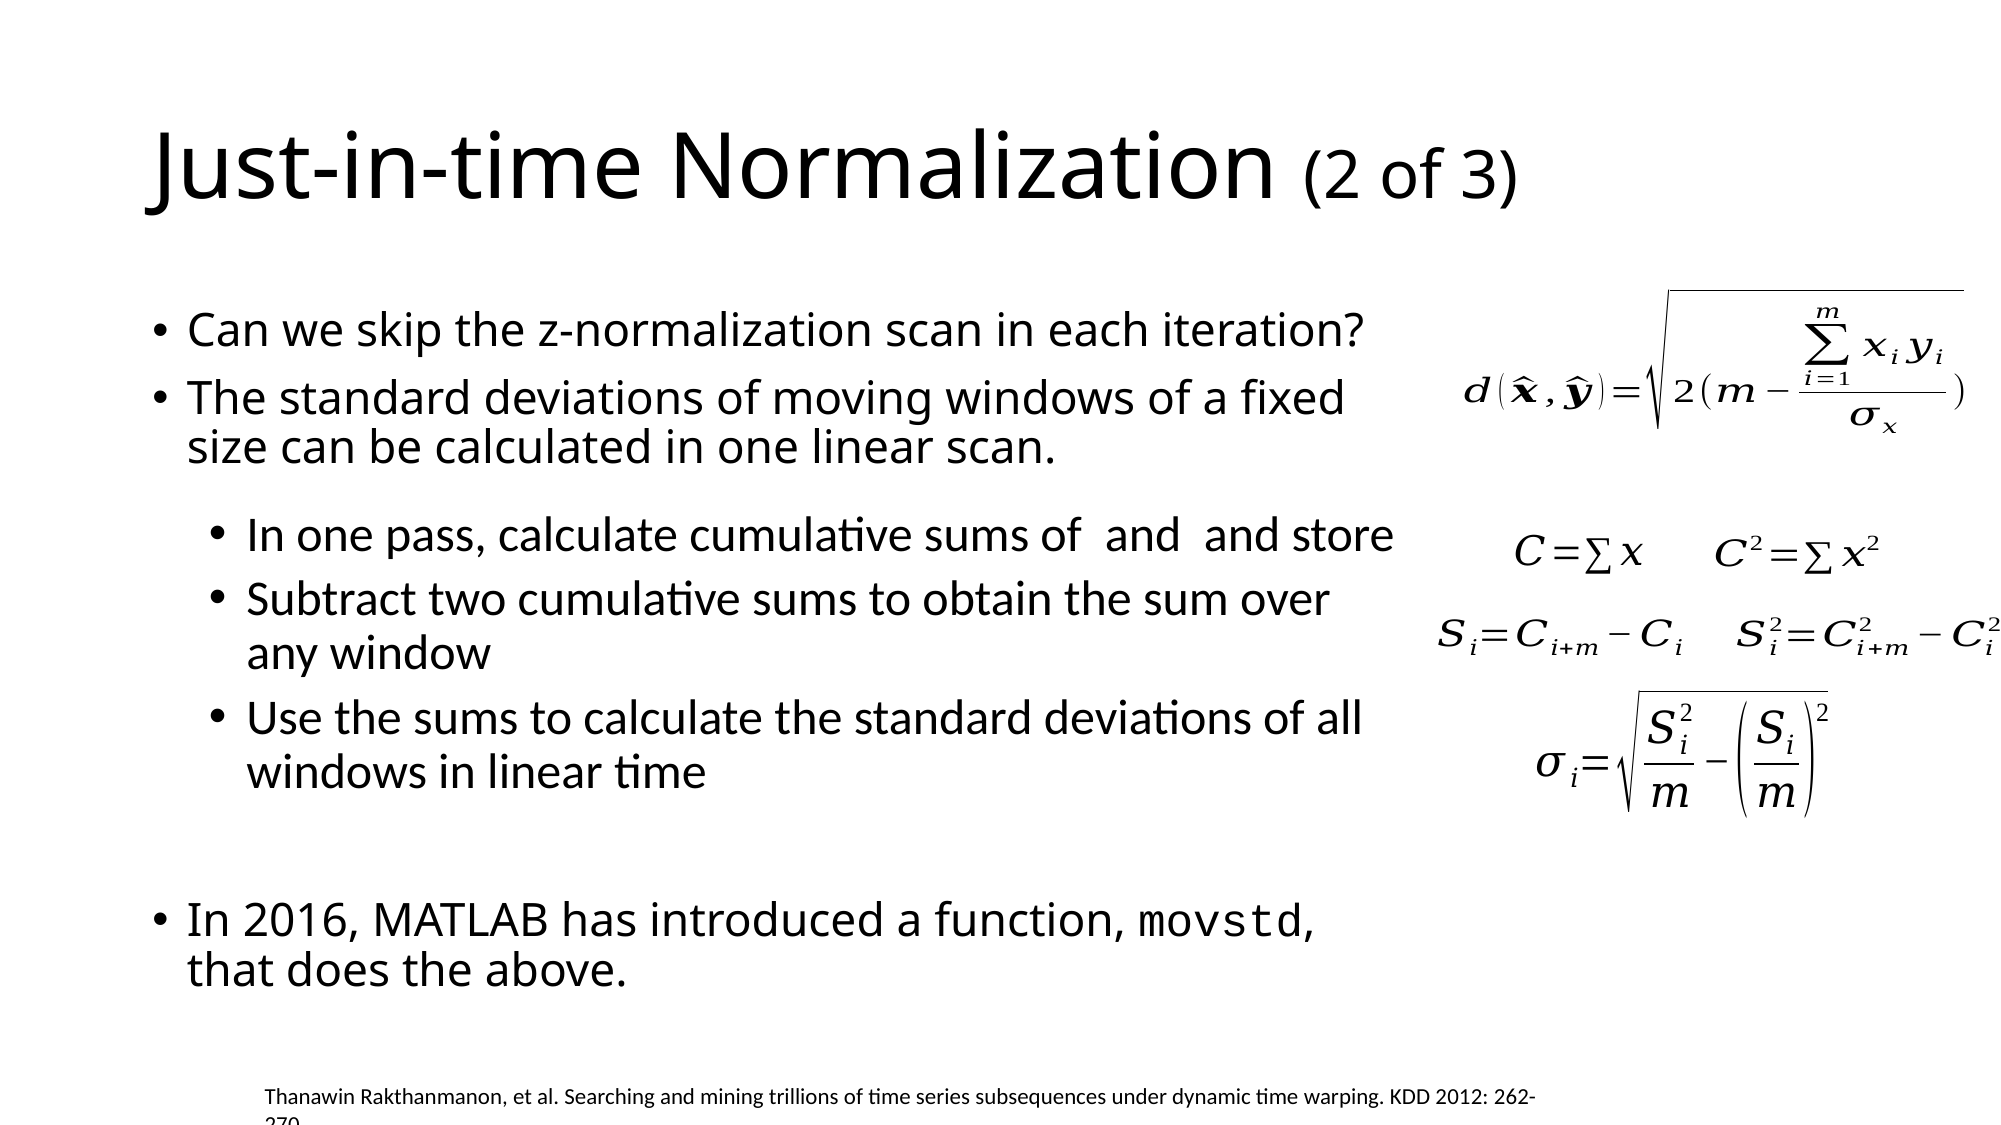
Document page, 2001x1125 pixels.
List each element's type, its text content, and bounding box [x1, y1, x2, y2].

text_box Thanawin Rakthanmanon, et al. Searching and mining trillions of time series subsequences under dynamic time warping. KDD 2012: 262-270 [249, 1074, 1588, 1125]
title Just-in-time Normalization (2 of 3) [137, 59, 1863, 278]
list Can we skip the z-normalization scan in each iteration? The standard deviations of moving windows of a fixed size can be calculated in one linear scan. In 2016, MATLAB has introduced a function, movstd, that does the above. [137, 299, 1401, 1014]
